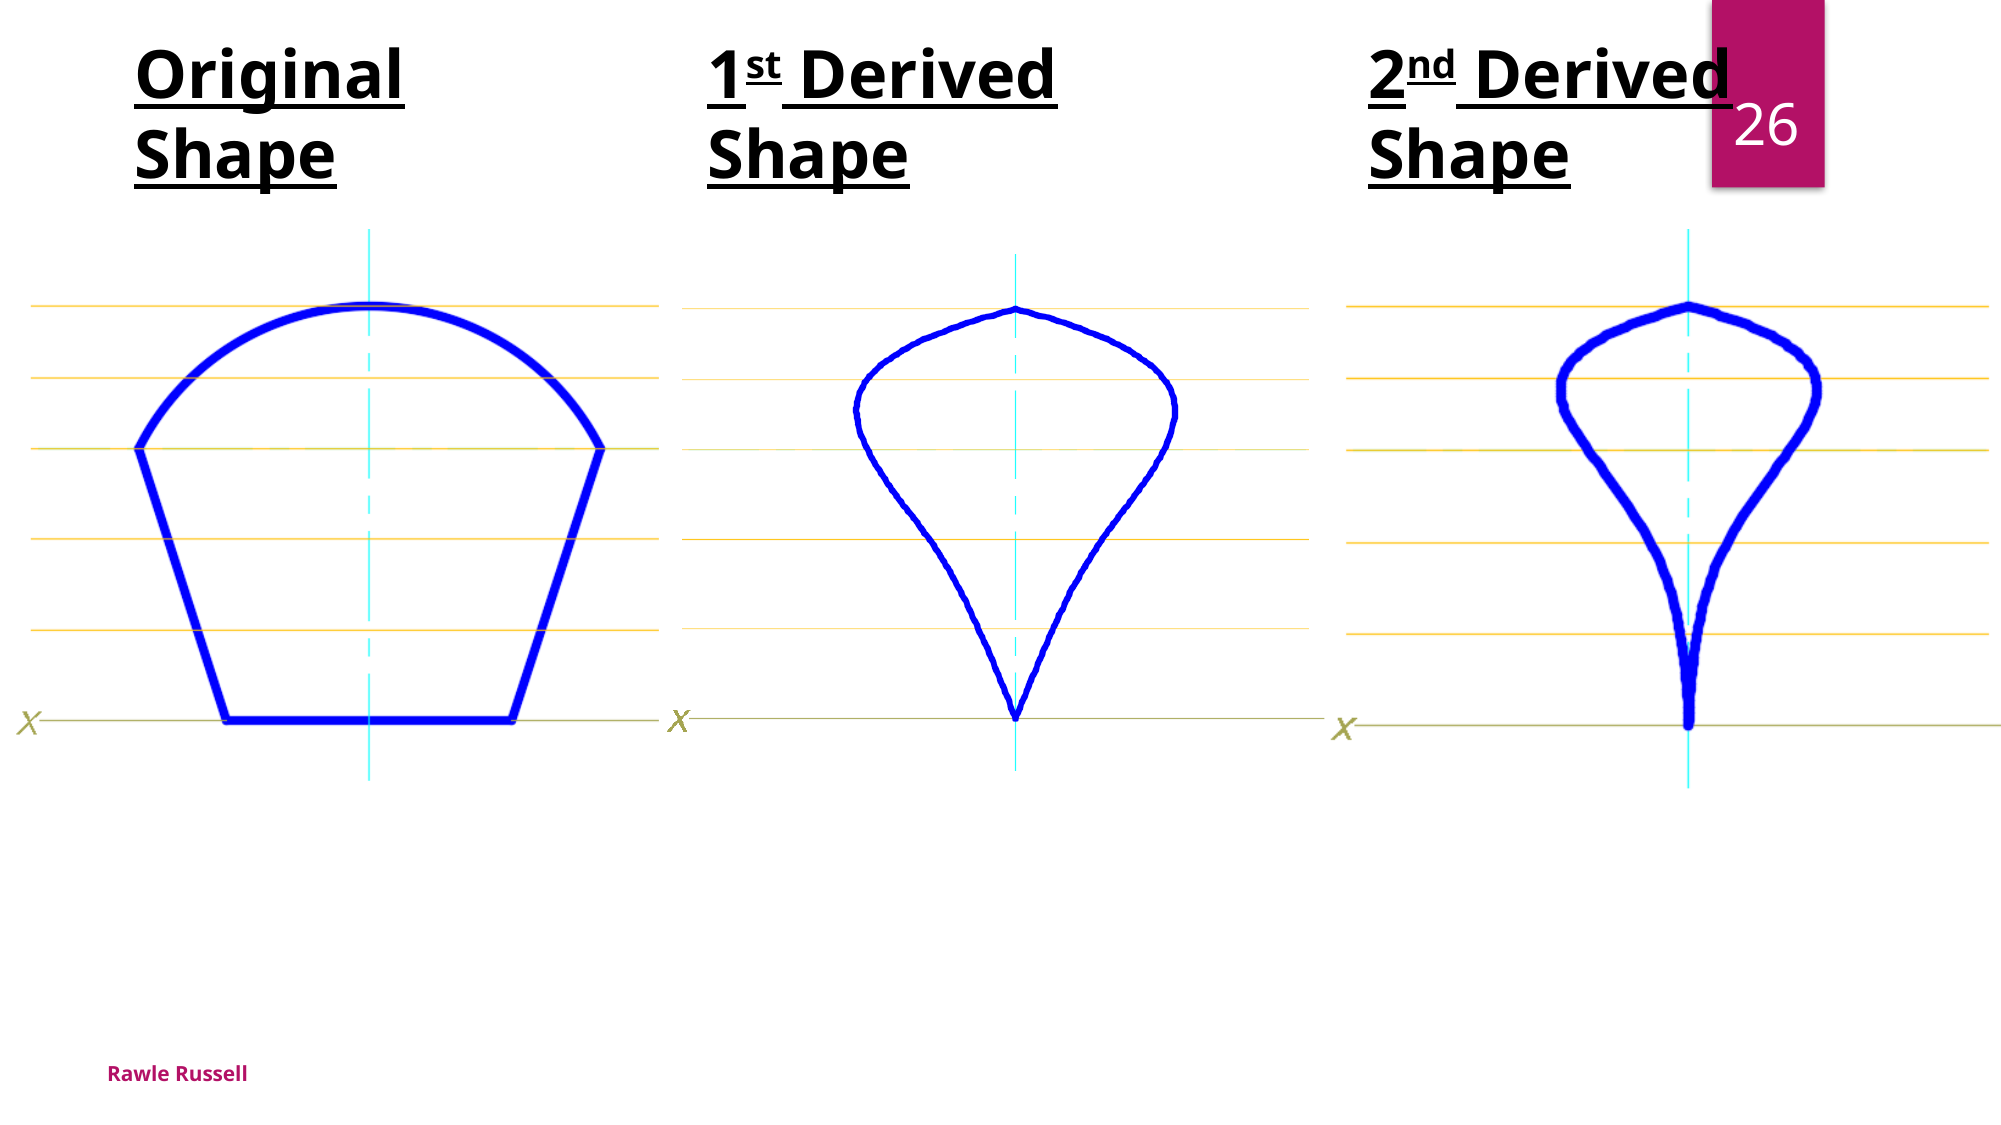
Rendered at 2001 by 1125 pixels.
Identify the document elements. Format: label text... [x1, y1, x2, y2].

slide_number 26 [1698, 48, 1836, 175]
footer Rawle Russell [92, 1048, 726, 1099]
text_box 1st Derived Shape [692, 24, 1222, 200]
text_box Original Shape [119, 24, 561, 200]
picture [0, 229, 2001, 795]
text_box 2nd Derived Shape [1353, 24, 1884, 200]
